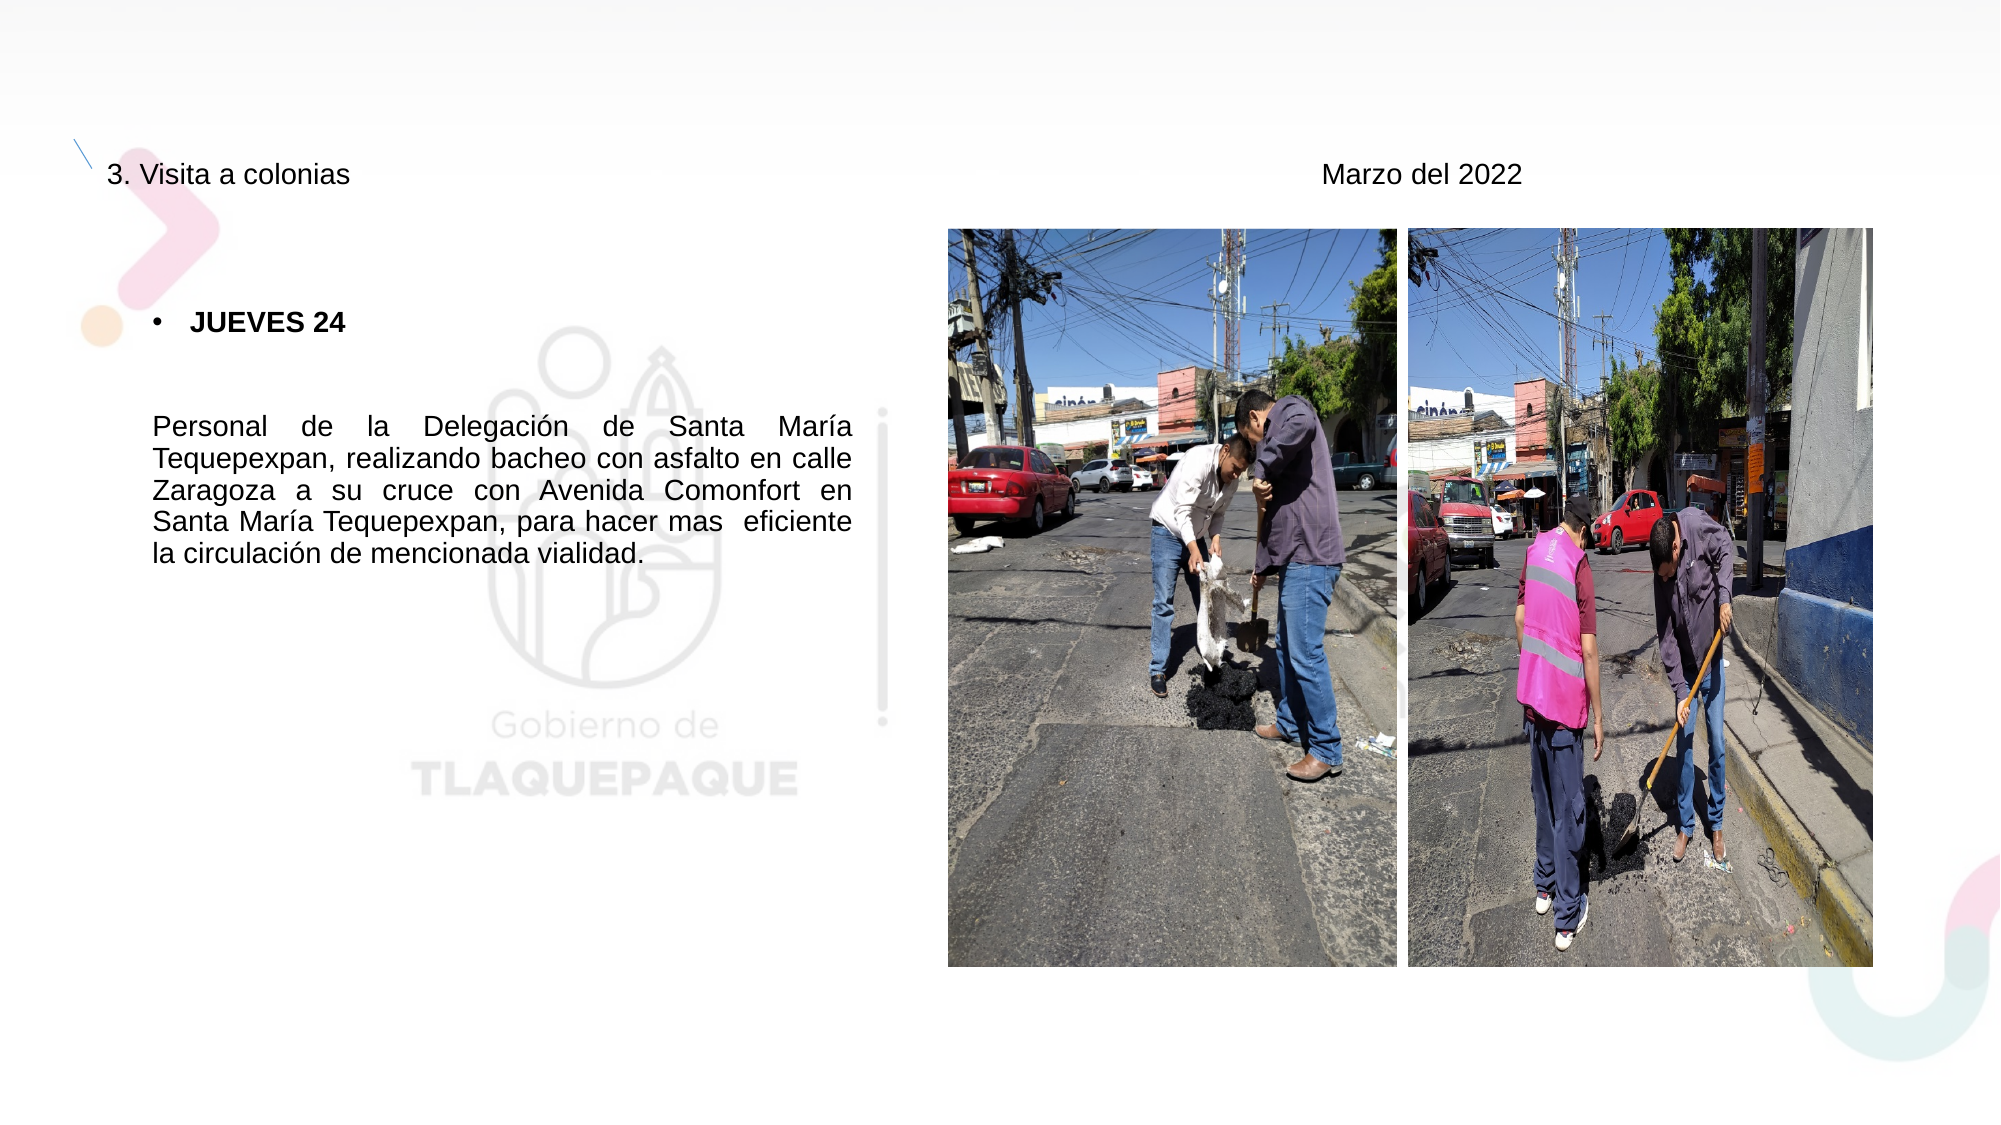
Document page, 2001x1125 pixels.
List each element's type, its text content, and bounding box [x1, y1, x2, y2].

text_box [73, 139, 92, 169]
picture [802, 228, 1873, 967]
title 3. Visita a colonias Marzo del 2022 [91, 59, 1863, 278]
list JUEVES 24 Personal de la Delegación de Santa María Tequepexpan, realizando bacheo con asfalto en calle Zaragoza a su cruce con Avenida Comonfort en Santa María Tequepexpan, para hacer mas eficiente la circulación de mencionada vialidad. [137, 299, 869, 1014]
